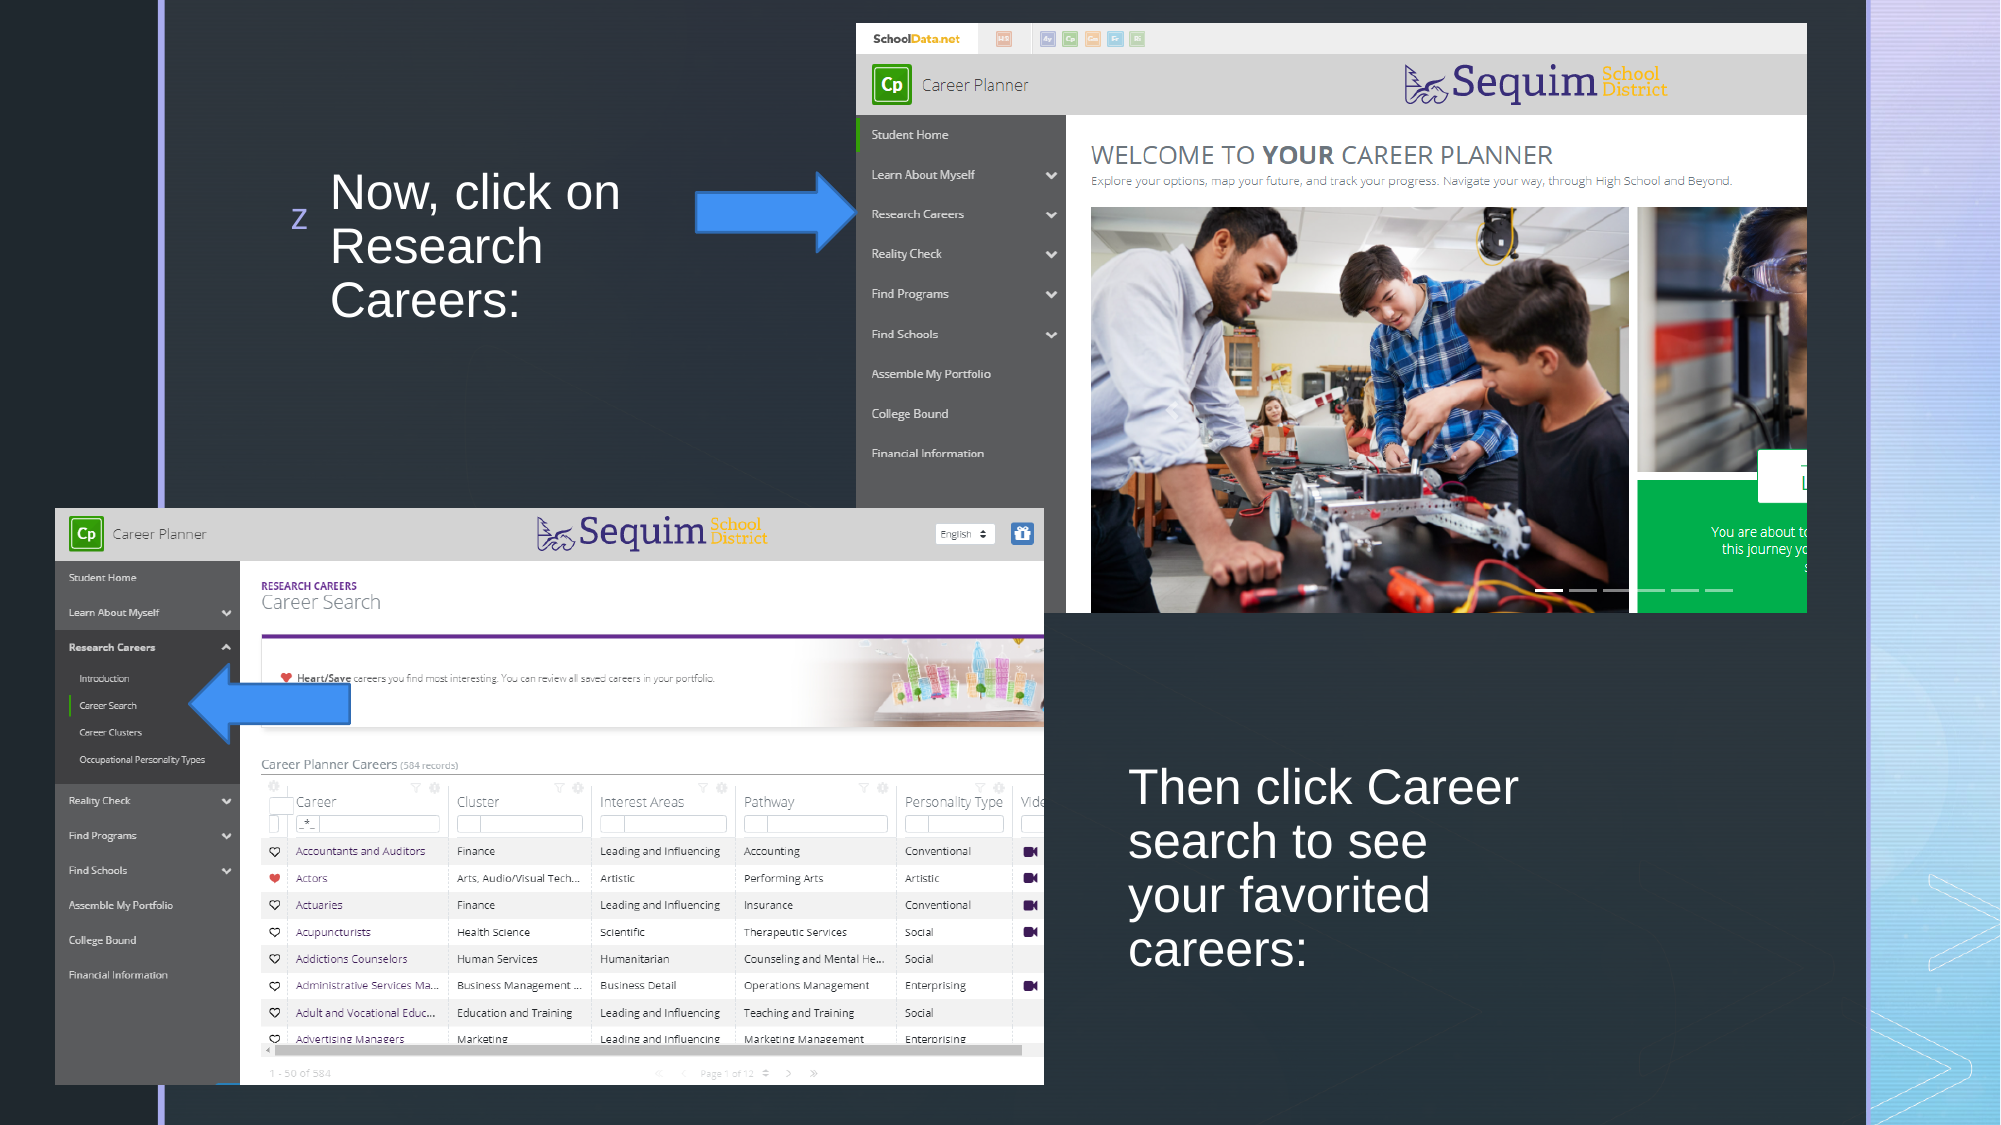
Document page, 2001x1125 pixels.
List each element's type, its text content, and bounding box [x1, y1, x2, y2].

text_box [694, 171, 856, 254]
text_box Then click Career search to see your favorited careers: [1113, 672, 1551, 985]
picture [1871, 0, 2001, 1125]
title Now, click on Research Careers: [314, 23, 752, 336]
picture [55, 507, 1044, 1086]
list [856, 23, 1807, 613]
